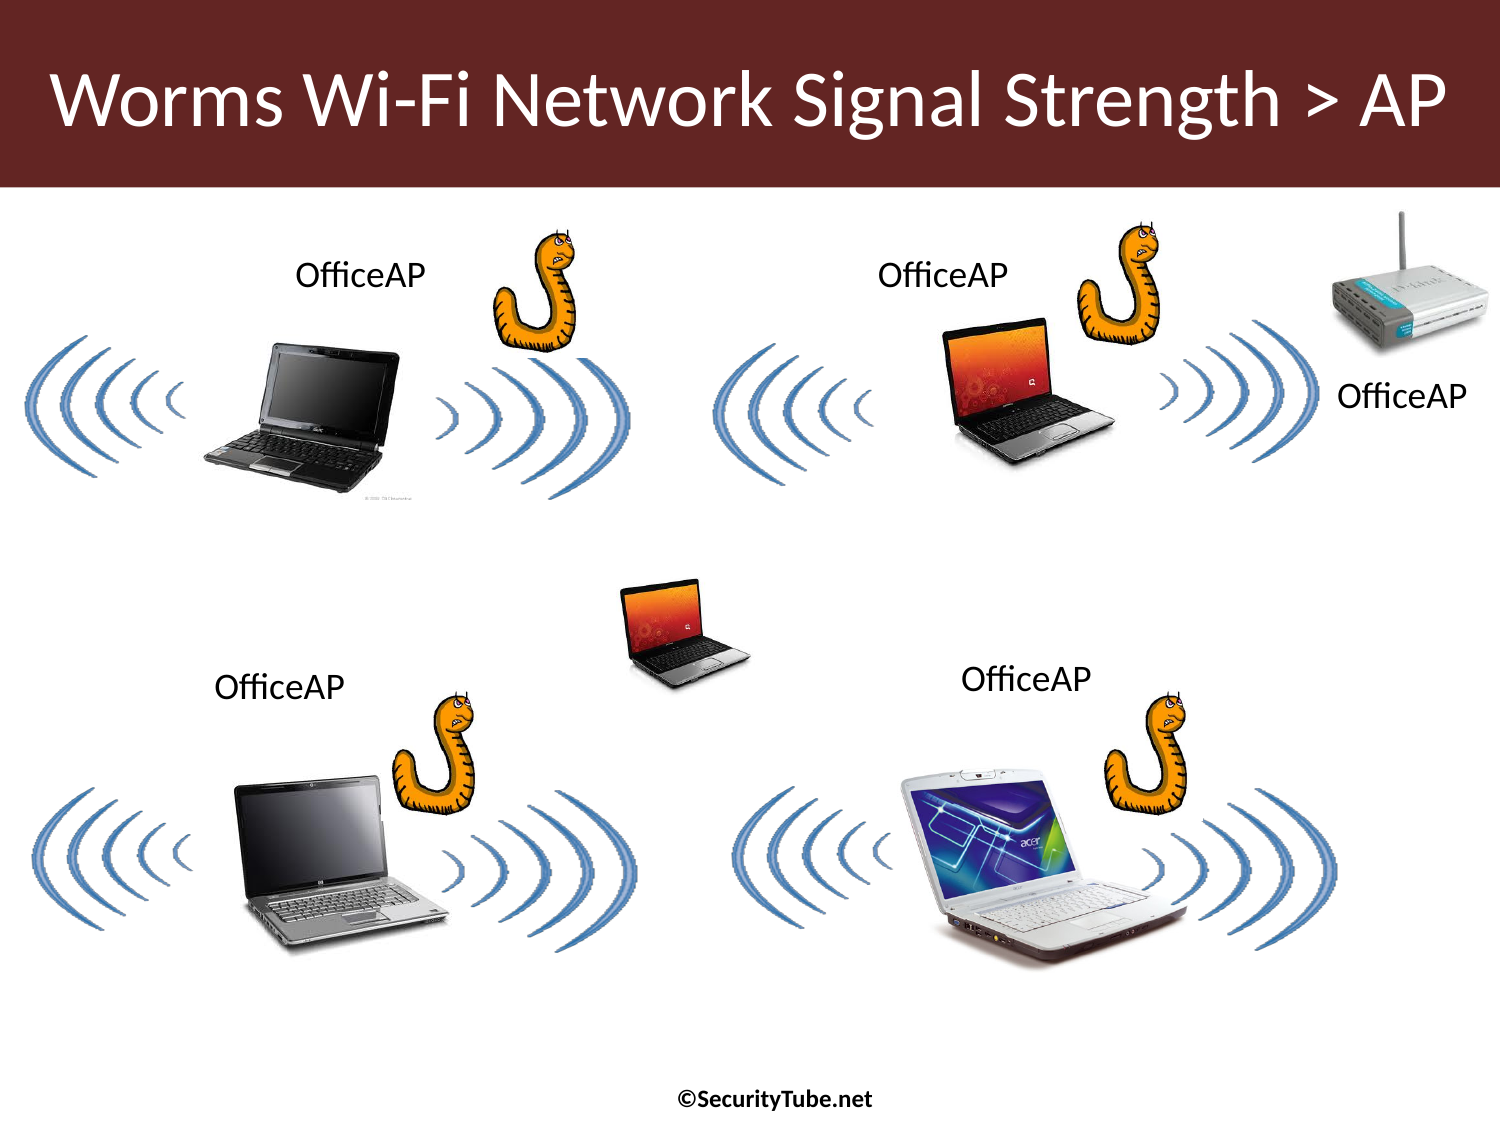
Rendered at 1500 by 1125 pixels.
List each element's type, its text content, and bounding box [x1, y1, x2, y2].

picture [430, 221, 634, 521]
picture [1330, 209, 1492, 358]
text_box OfficeAP [863, 243, 1024, 303]
title Worms Wi-Fi Network Signal Strength > AP [0, 0, 1500, 188]
picture [705, 329, 882, 500]
picture [216, 684, 641, 974]
text_box OfficeAP [199, 654, 360, 715]
picture [24, 774, 201, 944]
picture [724, 684, 1341, 973]
picture [17, 321, 412, 500]
text_box OfficeAP [1322, 363, 1483, 424]
text_box OfficeAP [280, 243, 441, 303]
picture [616, 571, 755, 710]
text_box OfficeAP [946, 647, 1107, 707]
picture [937, 214, 1322, 494]
